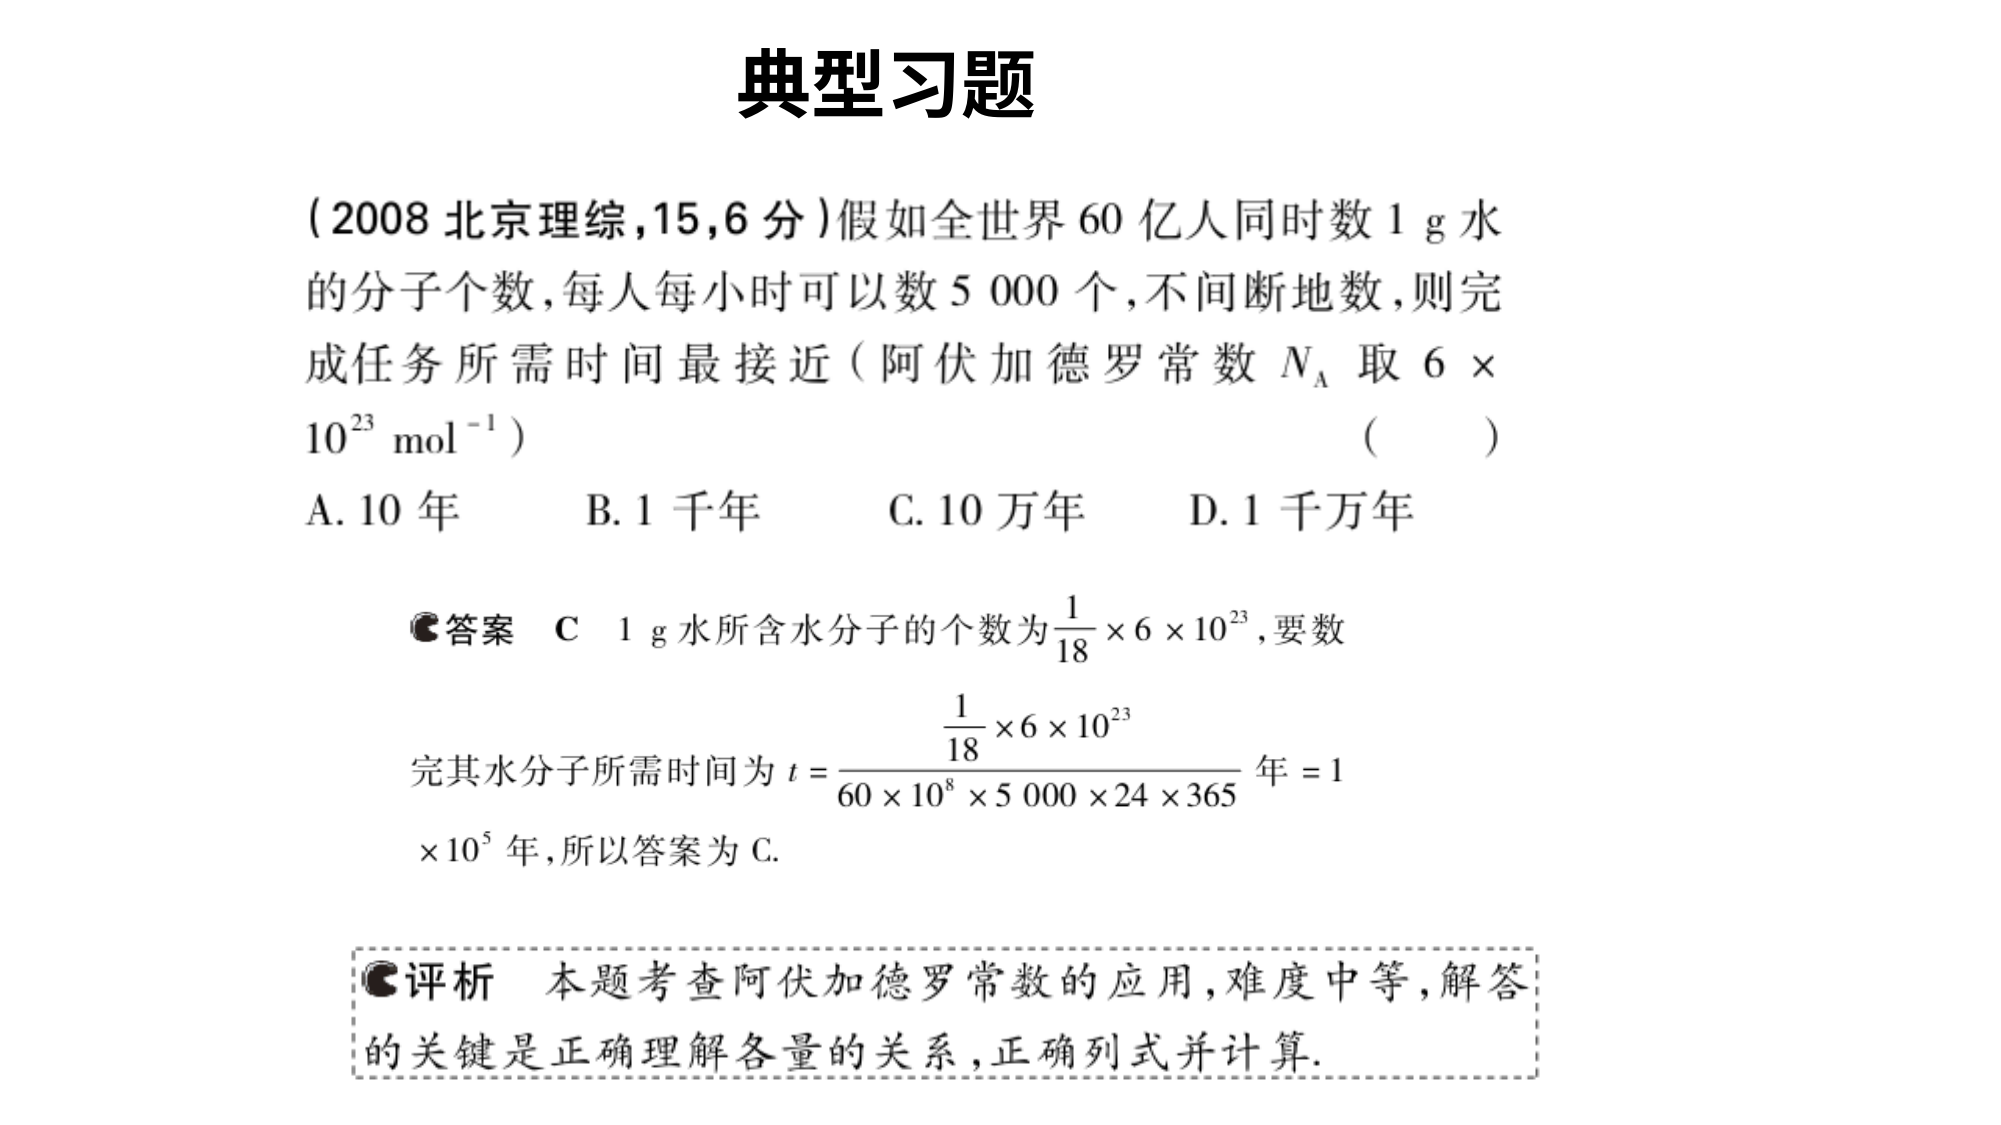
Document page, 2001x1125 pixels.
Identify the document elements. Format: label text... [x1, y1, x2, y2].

picture [294, 187, 1532, 553]
picture [373, 581, 1377, 874]
picture [336, 941, 1554, 1096]
text_box 典型习题 [721, 29, 1056, 135]
